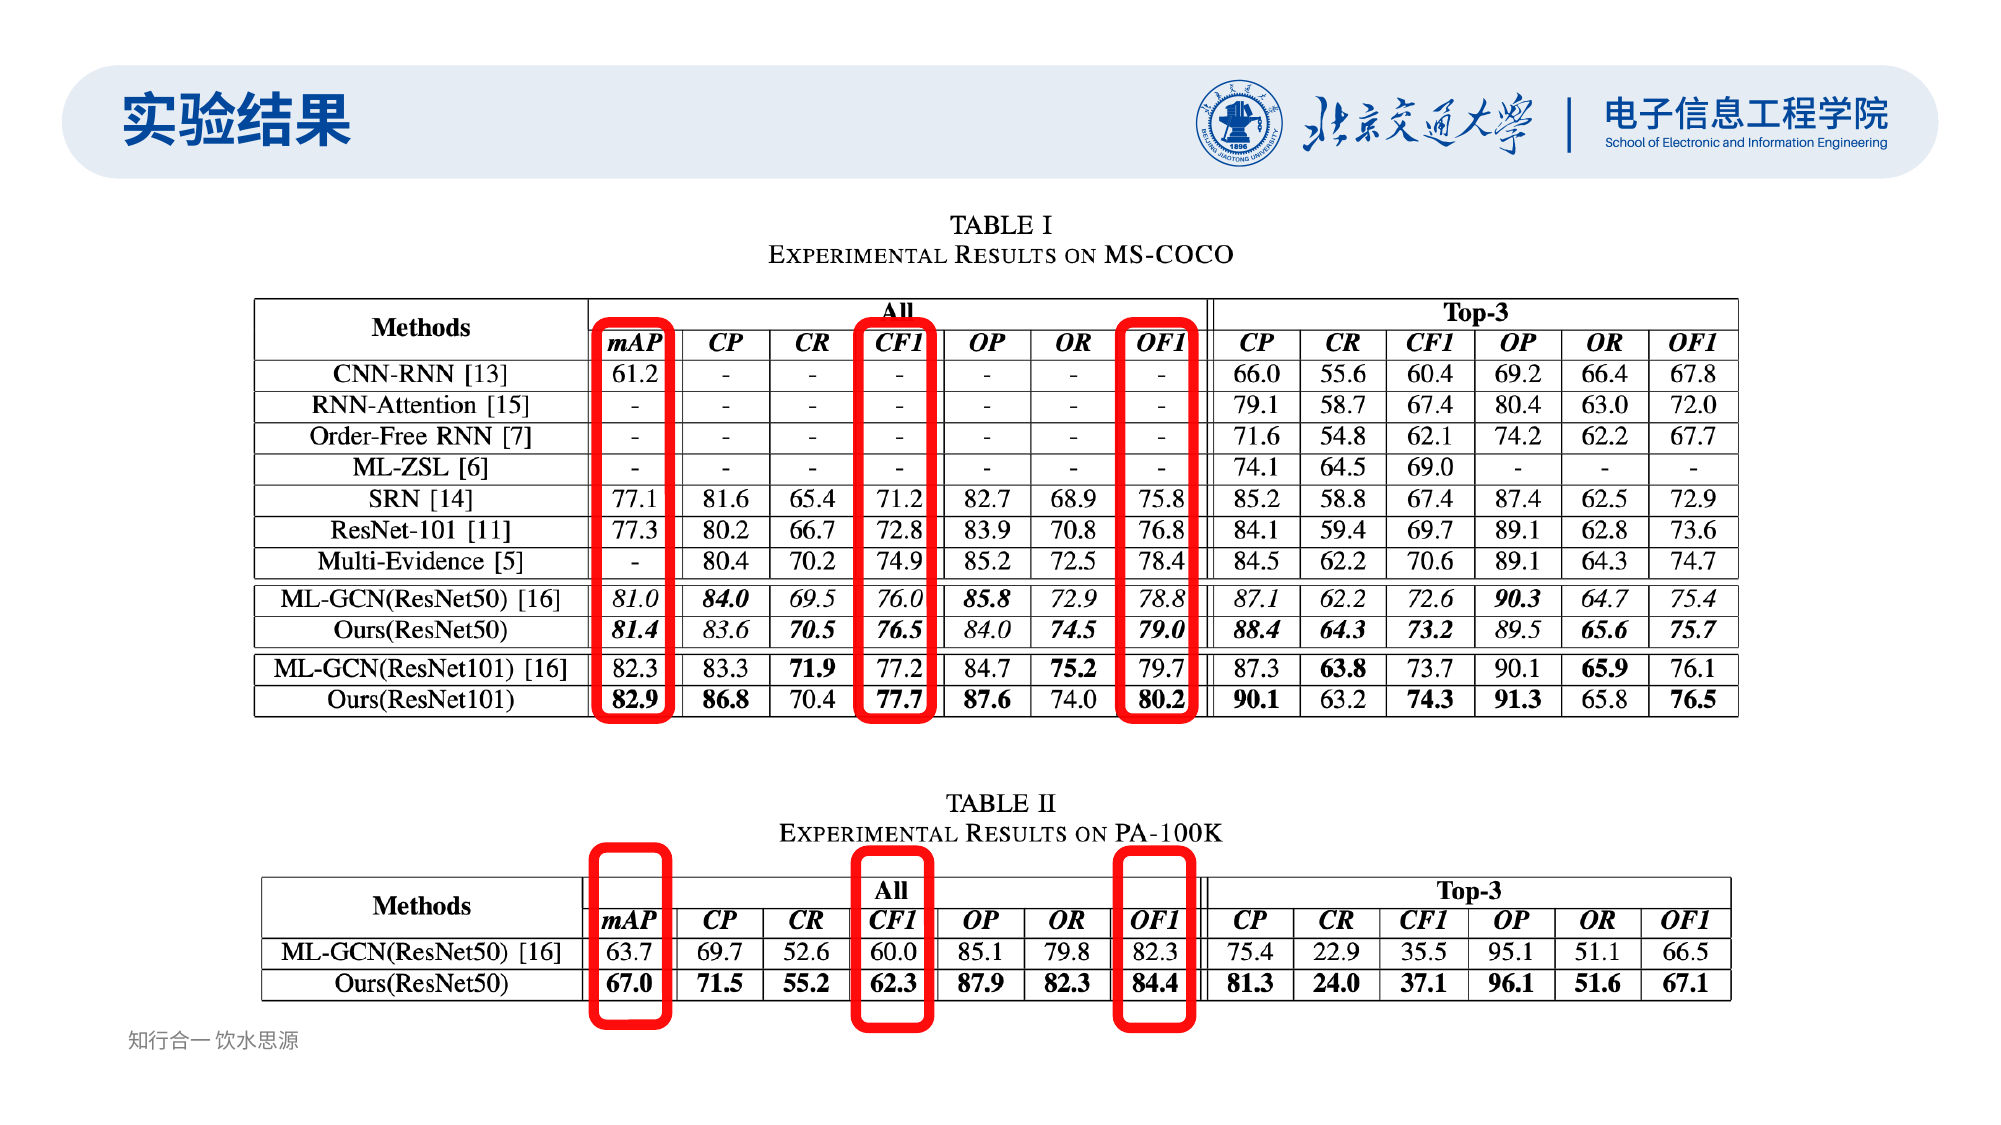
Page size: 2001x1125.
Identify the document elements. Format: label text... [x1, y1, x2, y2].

text_box 实验结果 [103, 83, 805, 197]
picture [0, 0, 2000, 1125]
text_box [1119, 1024, 1190, 1029]
footer 知行合一 饮水思源 [113, 1023, 525, 1058]
text_box [857, 1024, 928, 1029]
